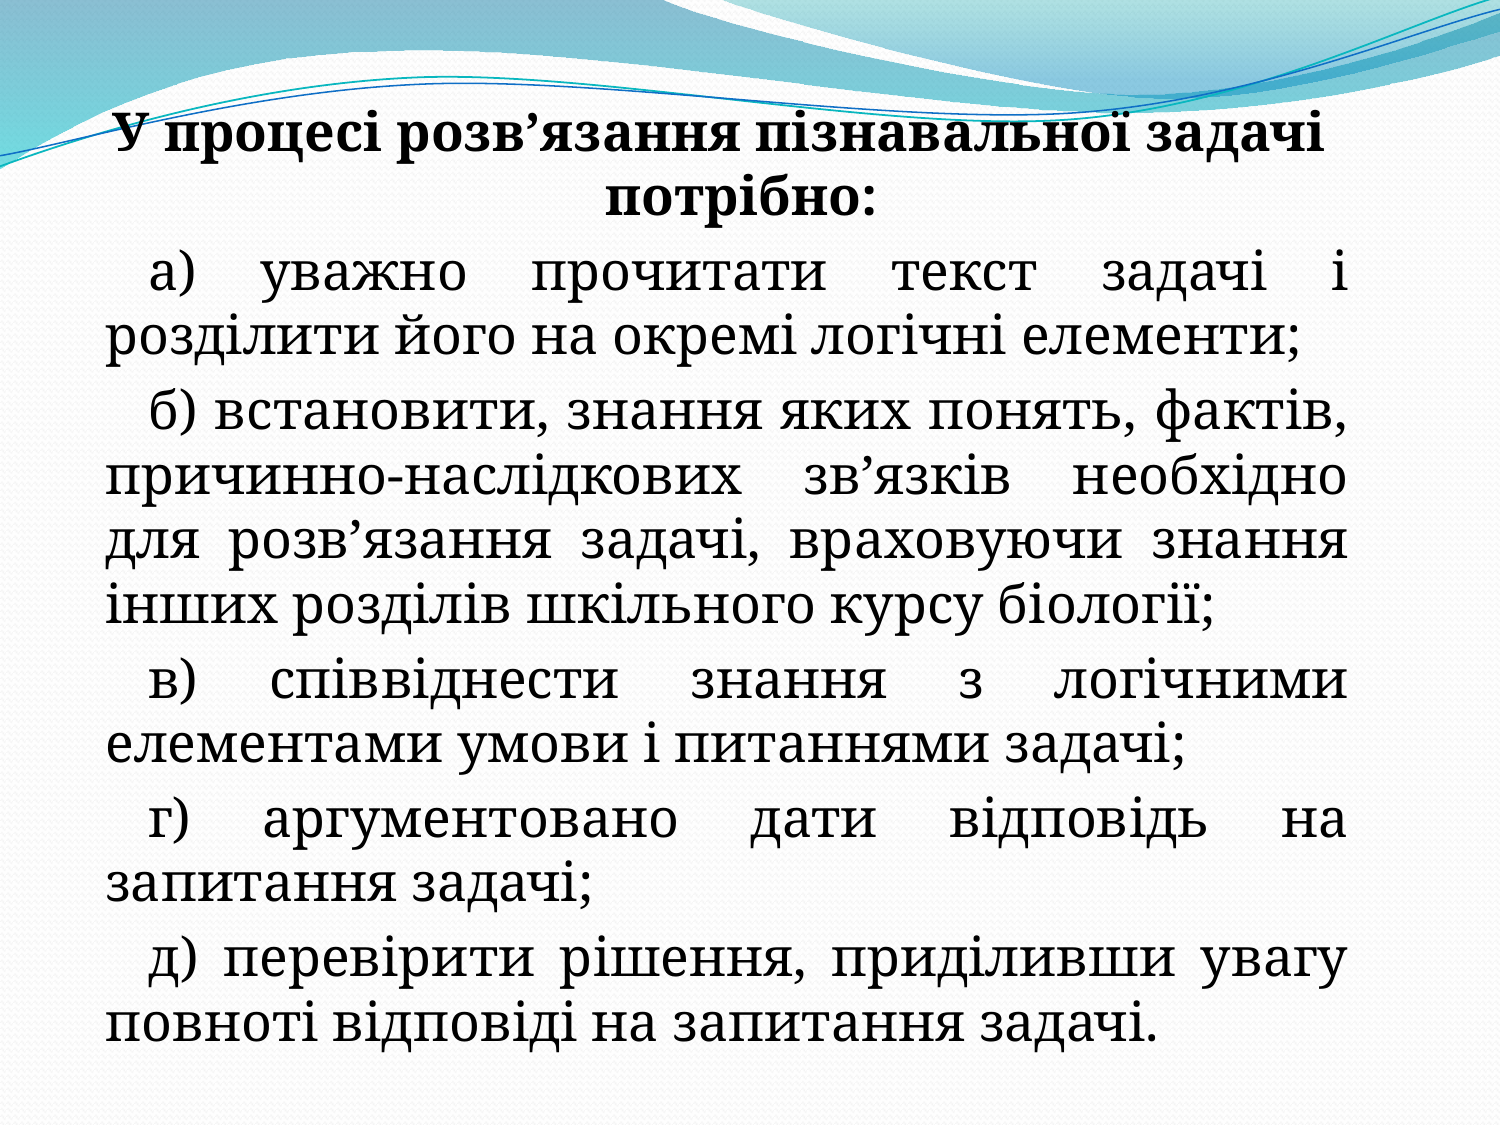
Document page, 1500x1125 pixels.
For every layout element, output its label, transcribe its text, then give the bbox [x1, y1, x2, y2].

list У процесі розв’язання пізнавальної задачі потрібно: а) уважно прочитати текст задачі і розділити його на окремі логічні елементи; б) встановити, знання яких понять, фактів, причинно-наслідкових зв’язків необхідно для розв’язання задачі, враховуючи знання інших розділів шкільного курсу біології; в) співвіднести знання з логічними елементами умови і питаннями задачі; г) аргументовано дати відповідь на запитання задачі; д) перевірити рішення, приділивши увагу повноті відповіді на запитання задачі. [75, 90, 1365, 1062]
